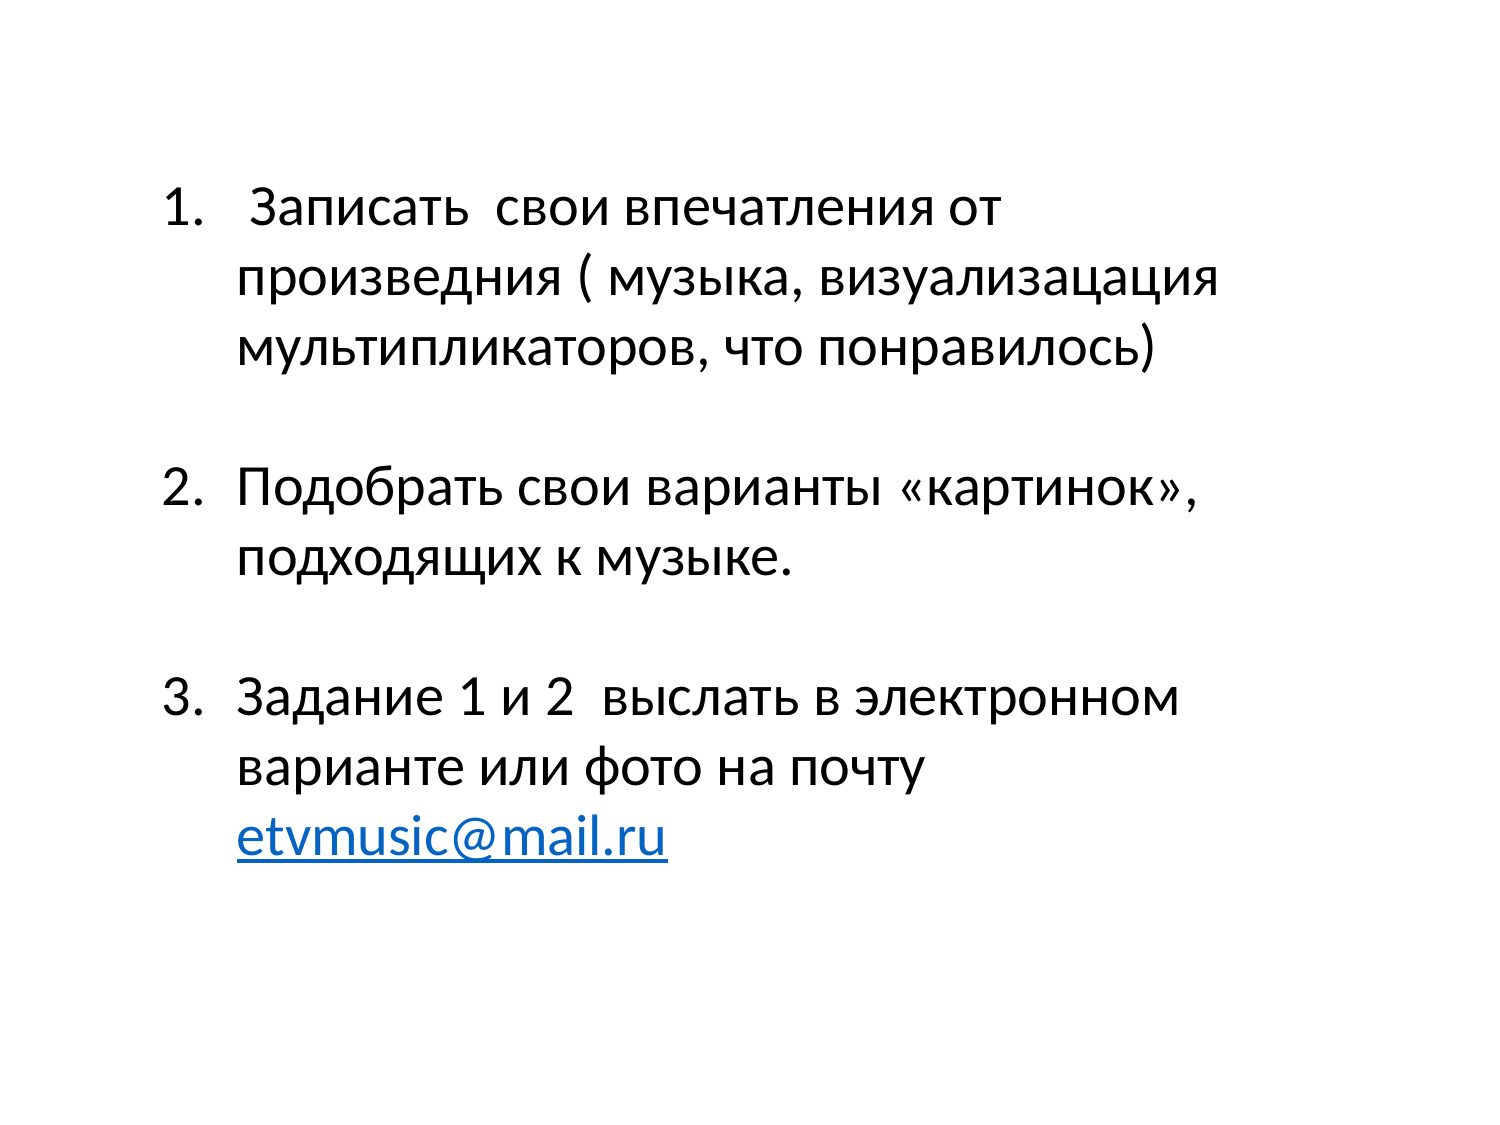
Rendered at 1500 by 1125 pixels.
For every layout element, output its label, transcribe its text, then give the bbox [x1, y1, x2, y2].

text_box Записать свои впечатления от произведния ( музыка, визуализацация мультипликаторов, что понравилось) Подобрать свои варианты «картинок», подходящих к музыке. Задание 1 и 2 выслать в электронном варианте или фото на почту etvmusic@mail.ru [147, 90, 1330, 875]
